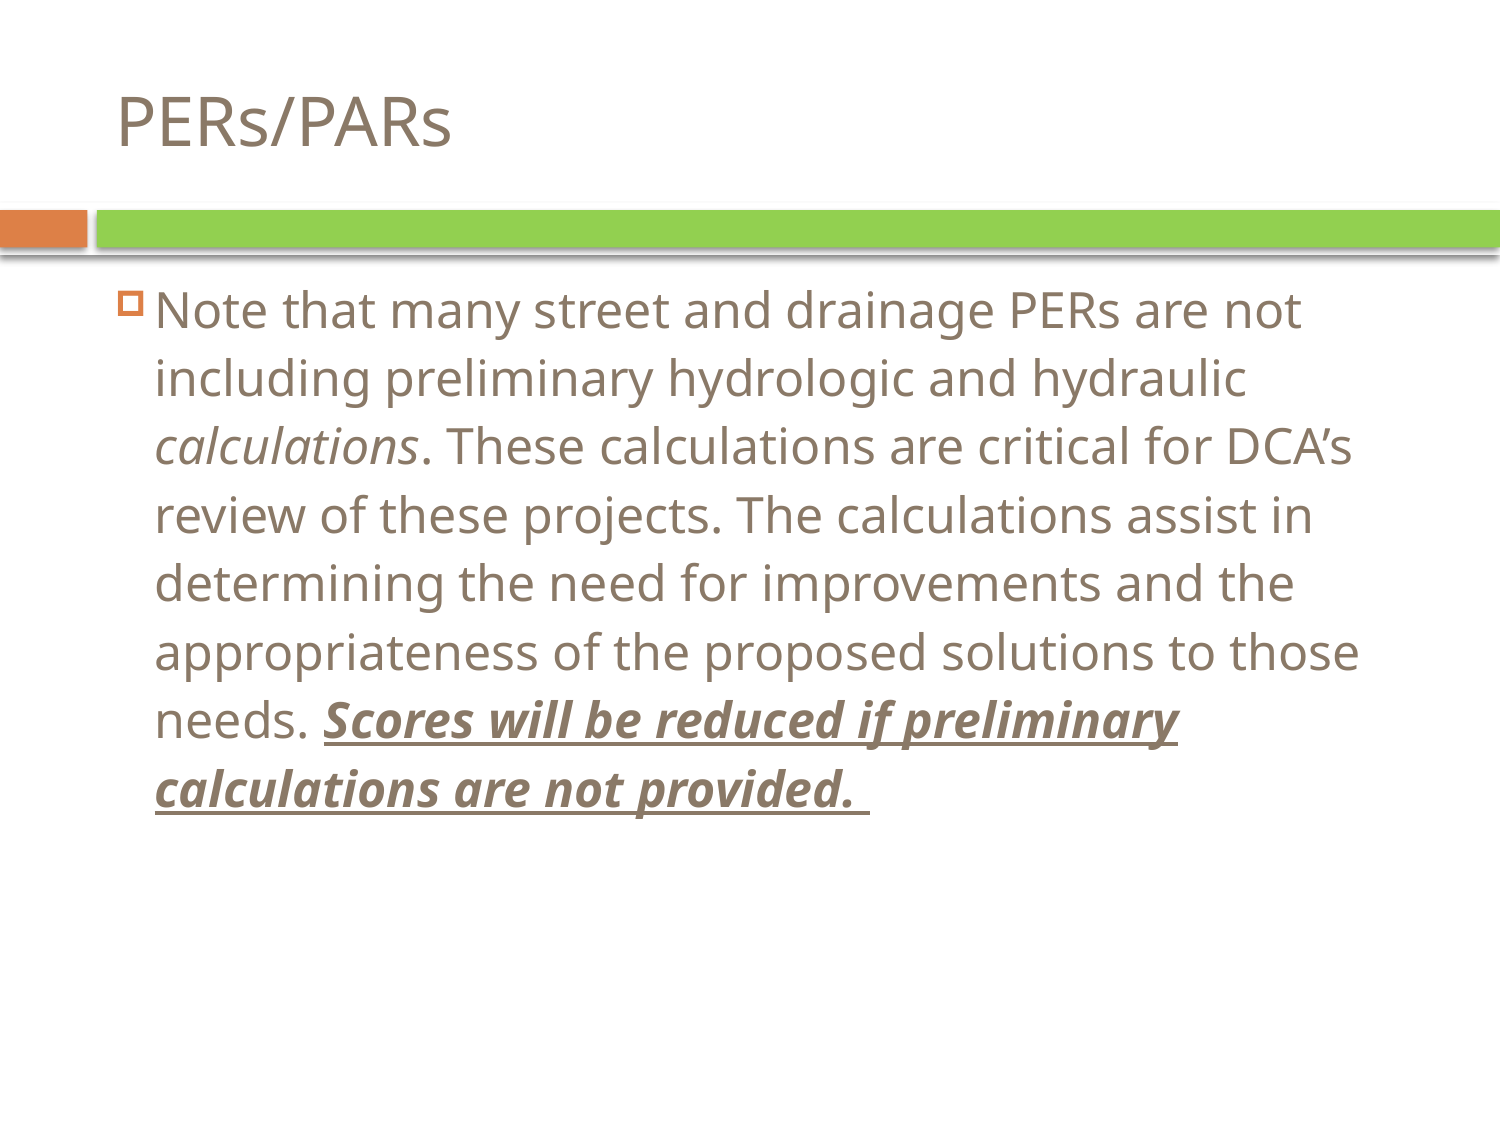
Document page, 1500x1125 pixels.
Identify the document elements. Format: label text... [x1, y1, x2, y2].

title PERs/PARs [100, 37, 1438, 200]
list Note that many street and drainage PERs are not including preliminary hydrologic and hydraulic calculations. These calculations are critical for DCA’s review of these projects. The calculations assist in determining the need for improvements and the appropriateness of the proposed solutions to those needs. Scores will be reduced if preliminary calculations are not provided. [100, 262, 1438, 1000]
